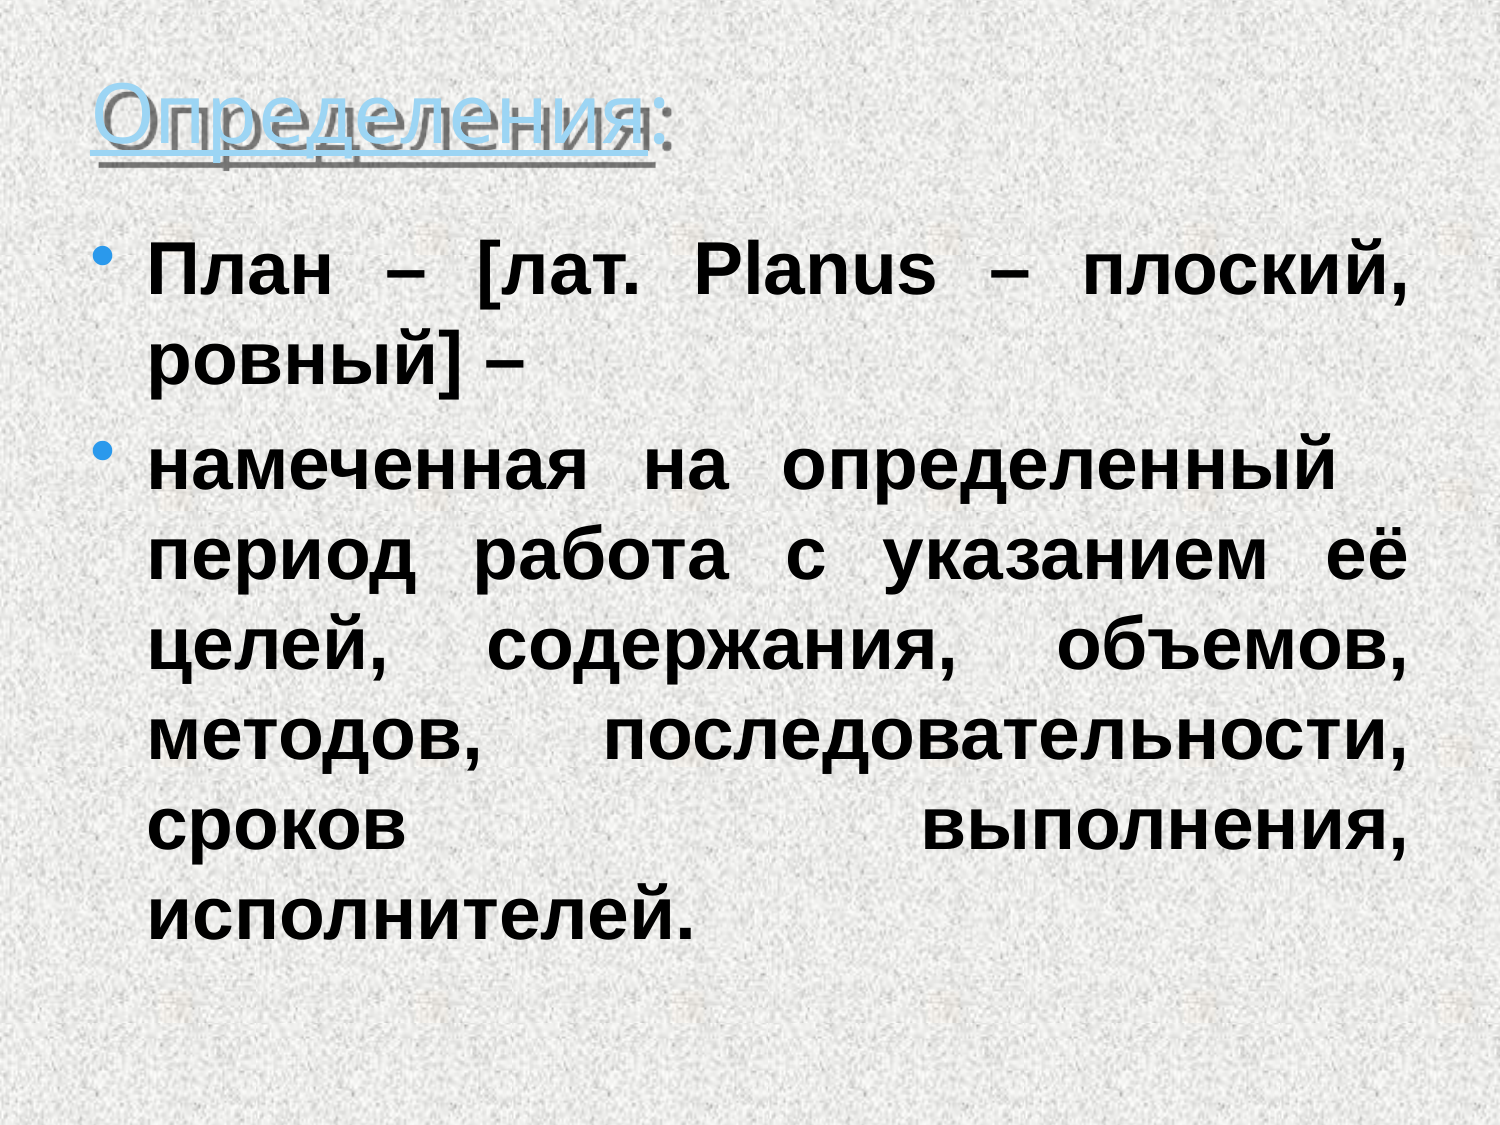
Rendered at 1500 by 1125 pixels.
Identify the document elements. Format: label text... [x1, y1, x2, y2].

title Определения: [74, 44, 1426, 176]
picture [0, 0, 1500, 1125]
list План – [лат. Planus – плоский, ровный] – намеченная на определенный период работа с указанием её целей, содержания, объемов, методов, последовательности, сроков выполнения, исполнителей. [74, 212, 1426, 1006]
